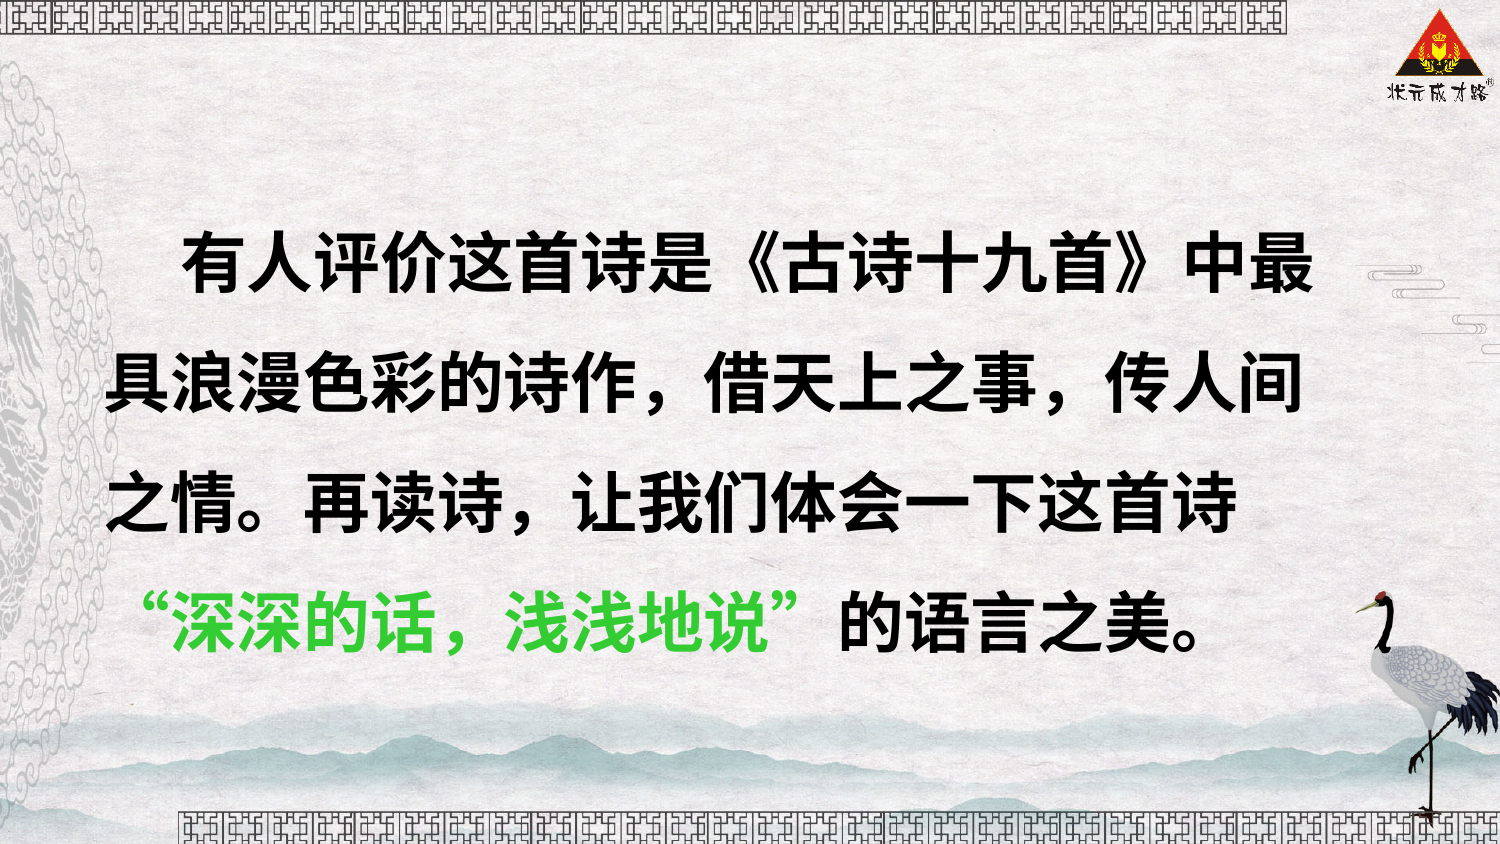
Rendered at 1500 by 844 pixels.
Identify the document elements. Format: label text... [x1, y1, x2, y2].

text_box 有人评价这首诗是《古诗十九首》中最具浪漫色彩的诗作，借天上之事，传人间之情。再读诗，让我们体会一下这首诗“深深的话，浅浅地说”的语言之美。 [88, 173, 1353, 669]
picture [0, 0, 1500, 844]
